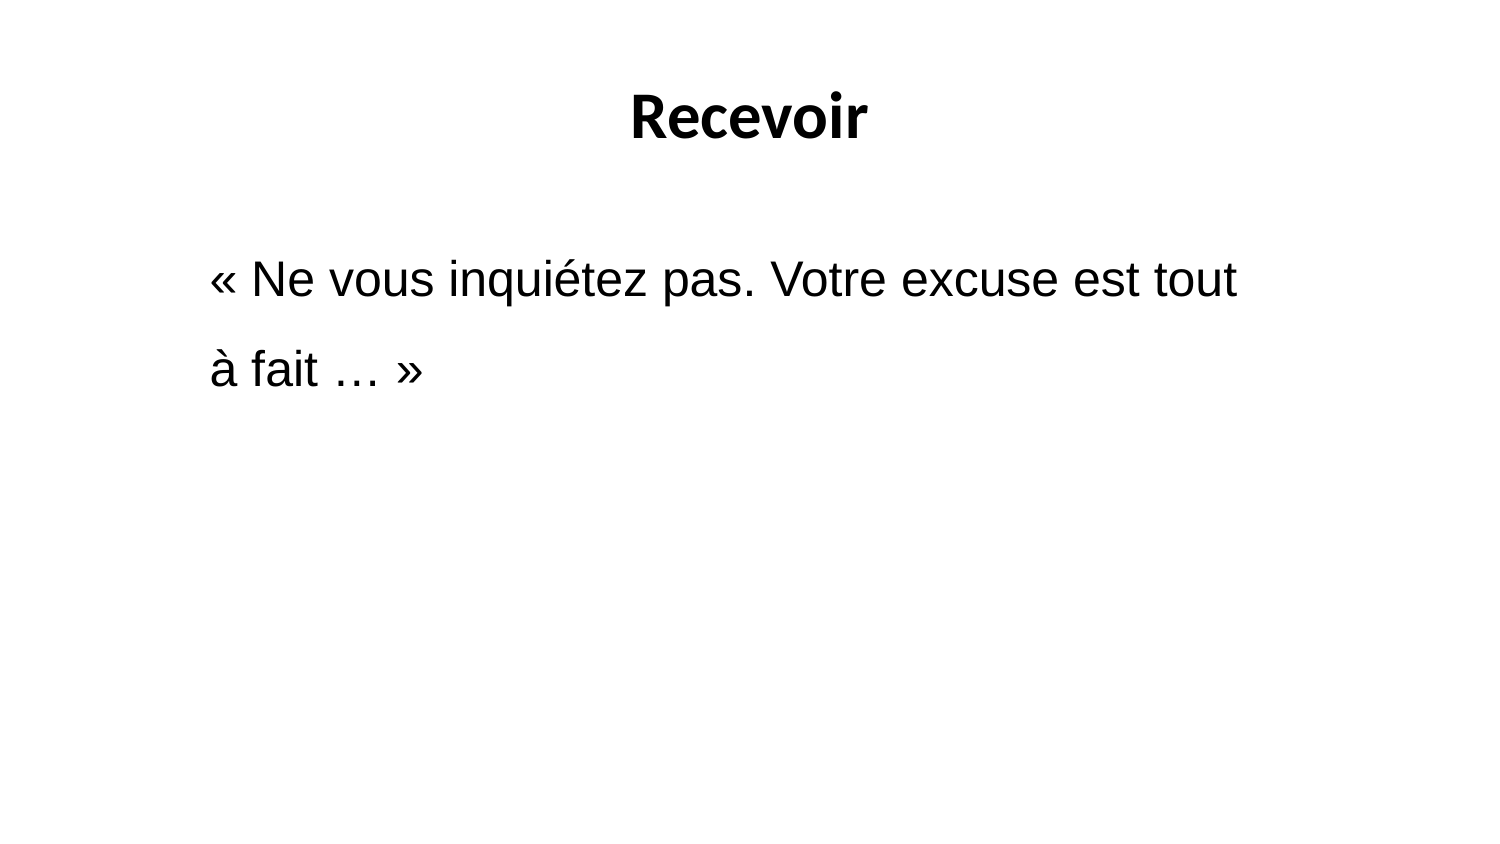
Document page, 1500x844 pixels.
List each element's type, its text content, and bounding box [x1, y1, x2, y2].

text_box Recevoir [103, 30, 1397, 194]
text_box « Ne vous inquiétez pas. Votre excuse est tout à fait … » [194, 209, 1294, 404]
